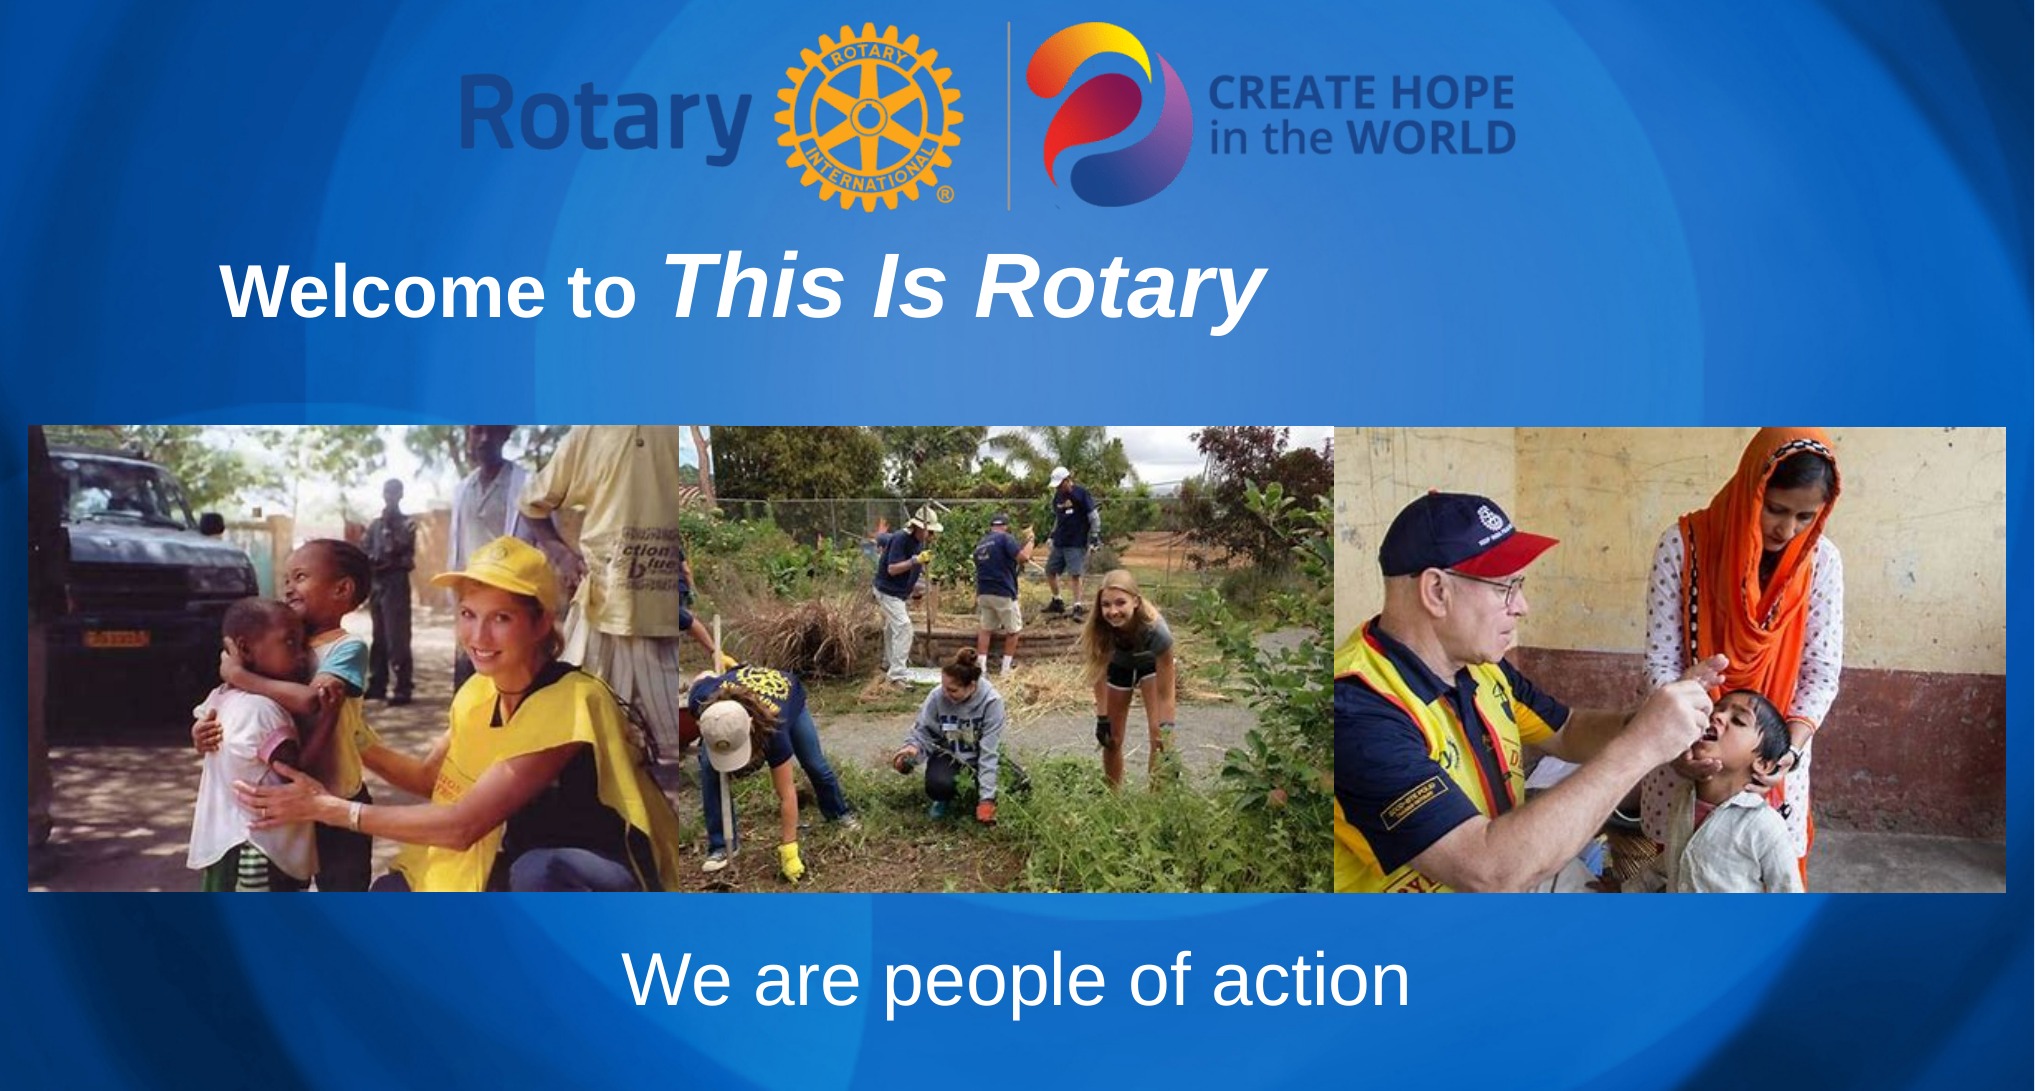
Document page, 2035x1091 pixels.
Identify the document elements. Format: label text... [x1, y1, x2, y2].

text_box Welcome to This Is Rotary [204, 218, 1503, 344]
text_box We are people of action [568, 922, 1466, 1028]
picture [0, 0, 2035, 1091]
